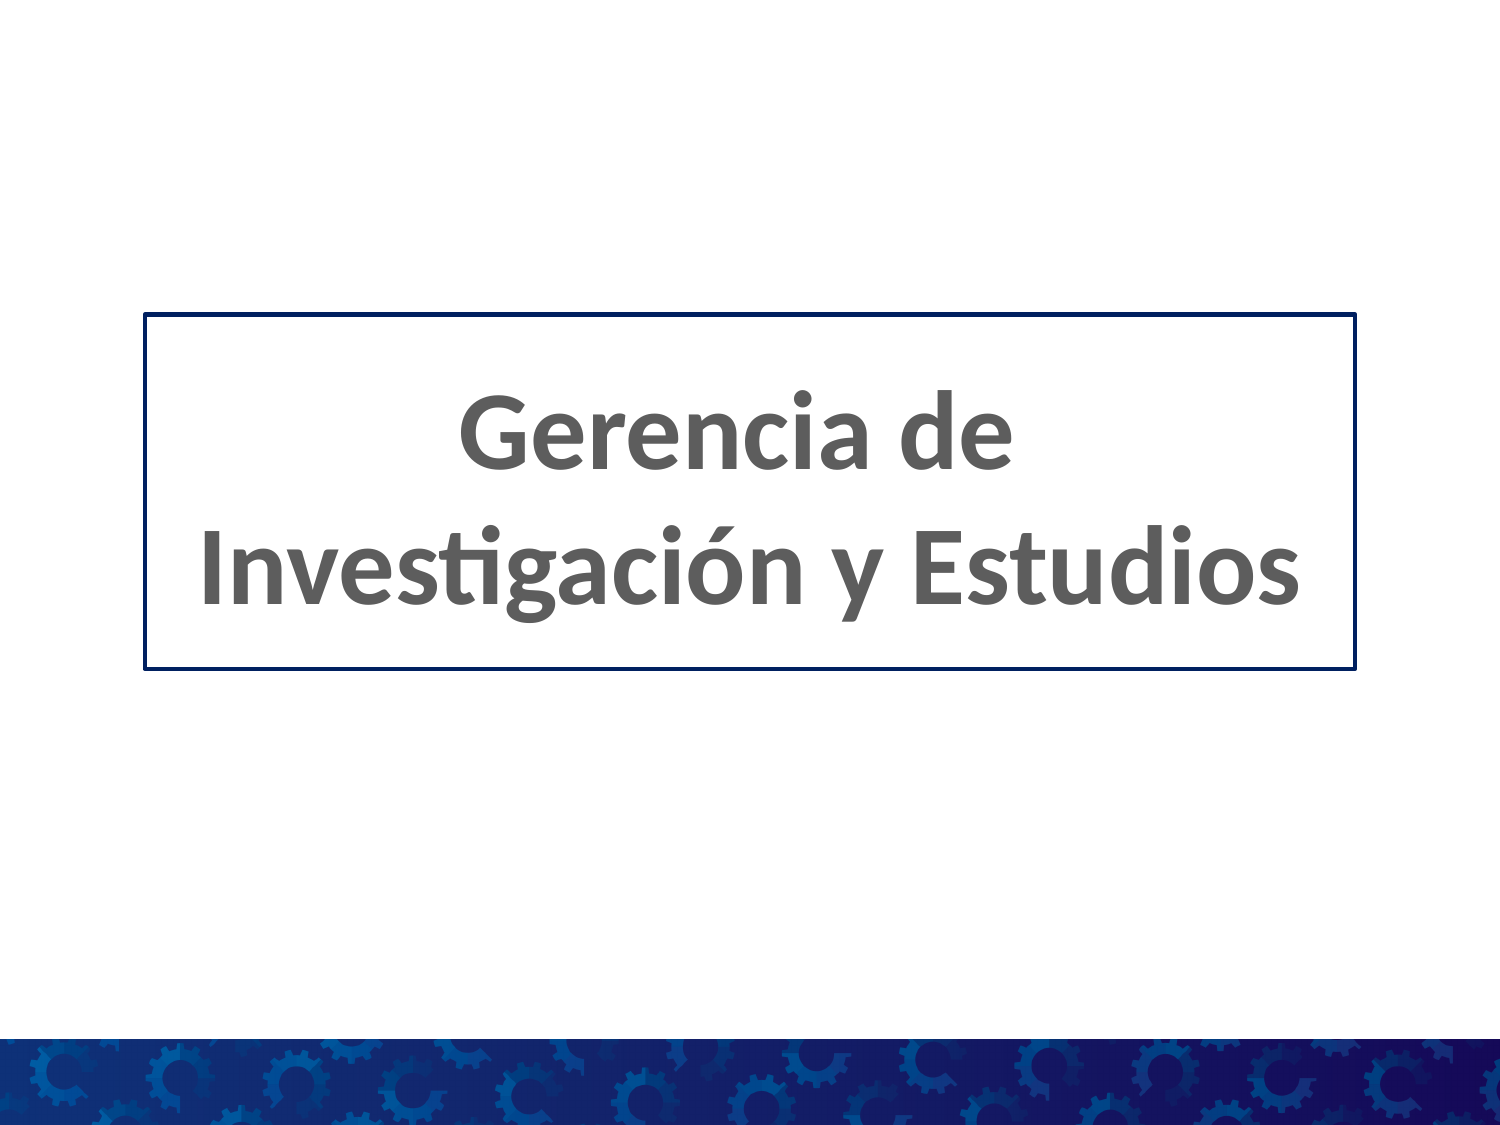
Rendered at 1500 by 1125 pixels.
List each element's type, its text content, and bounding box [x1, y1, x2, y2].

title Gerencia de Investigación y Estudios [143, 312, 1357, 671]
picture [0, 1039, 1500, 1125]
